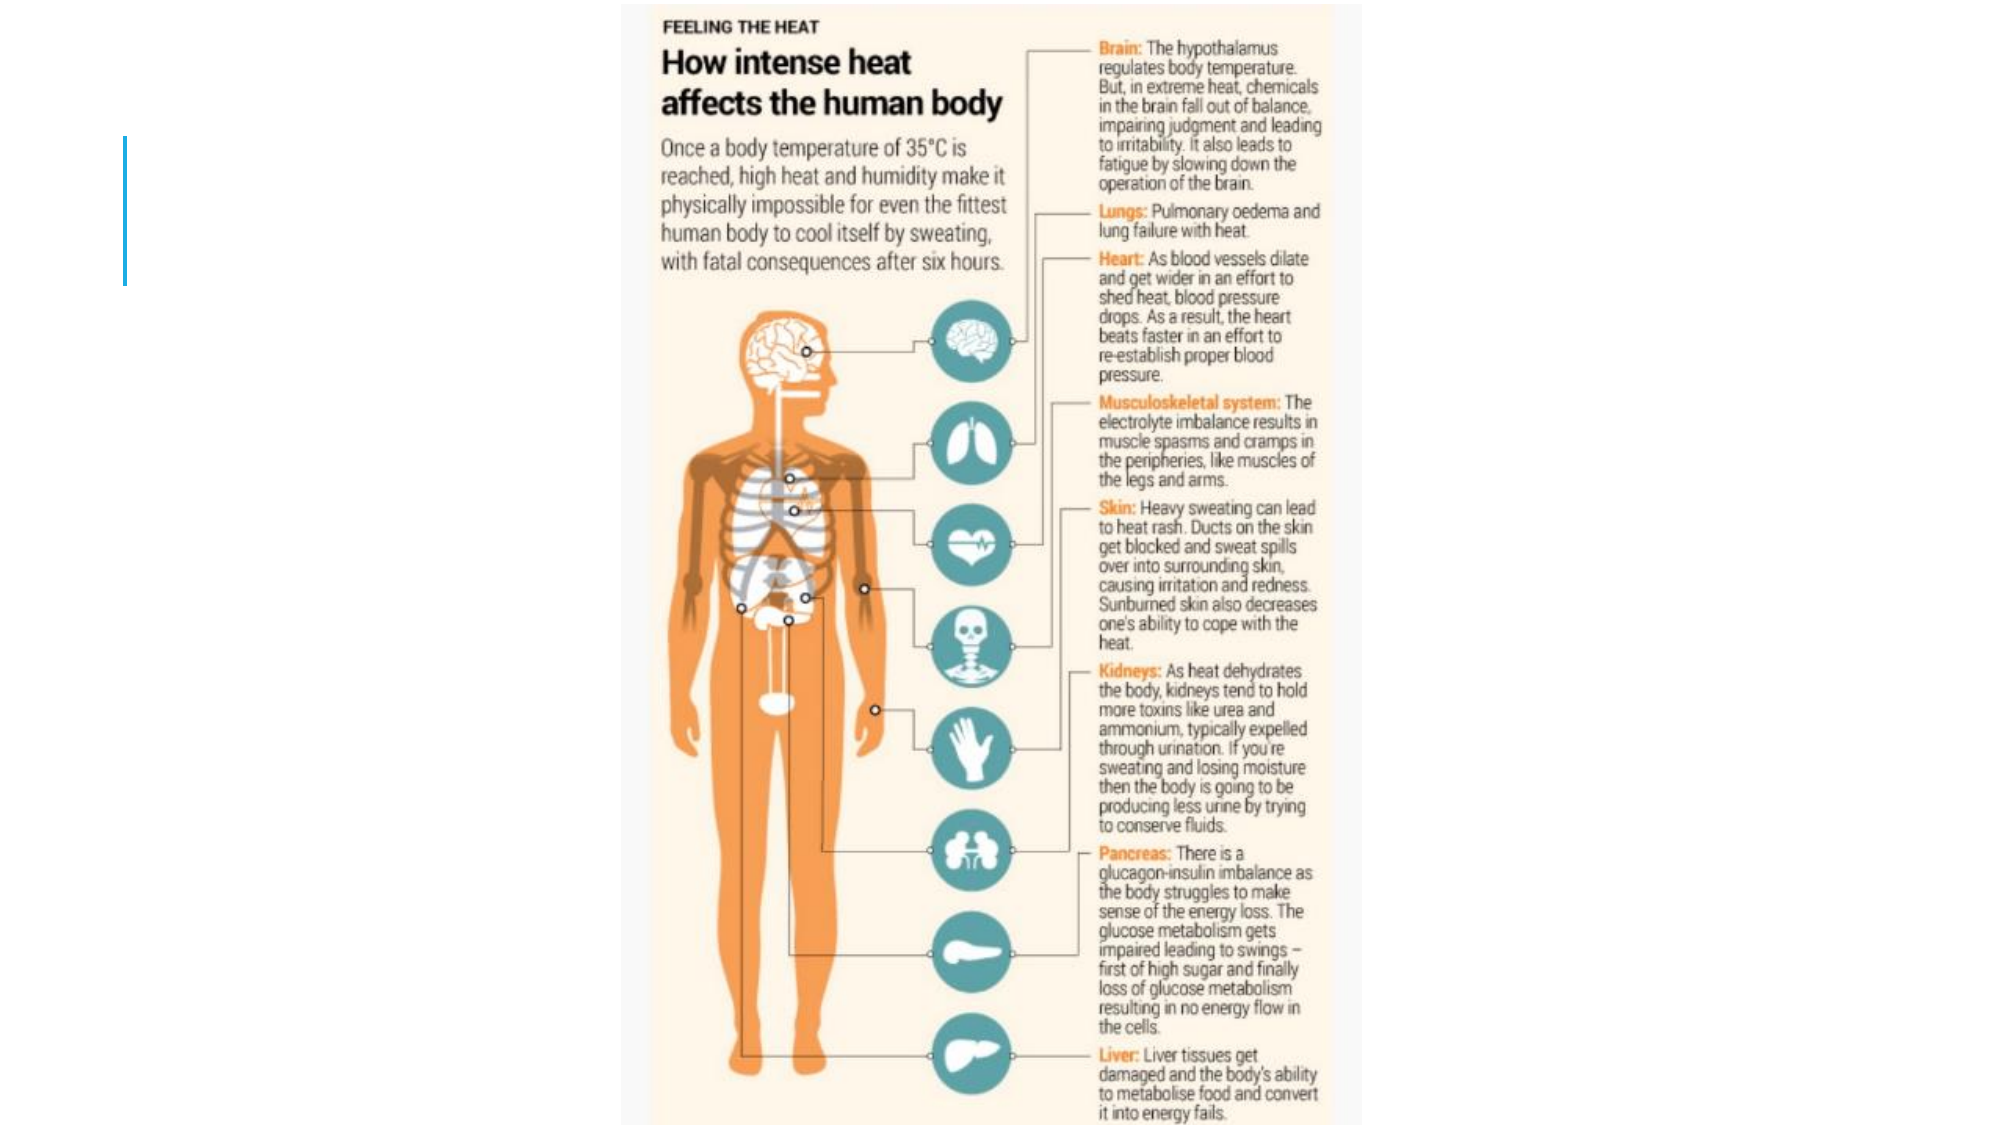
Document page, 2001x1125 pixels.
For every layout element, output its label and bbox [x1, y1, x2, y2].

picture [620, 4, 1362, 1125]
